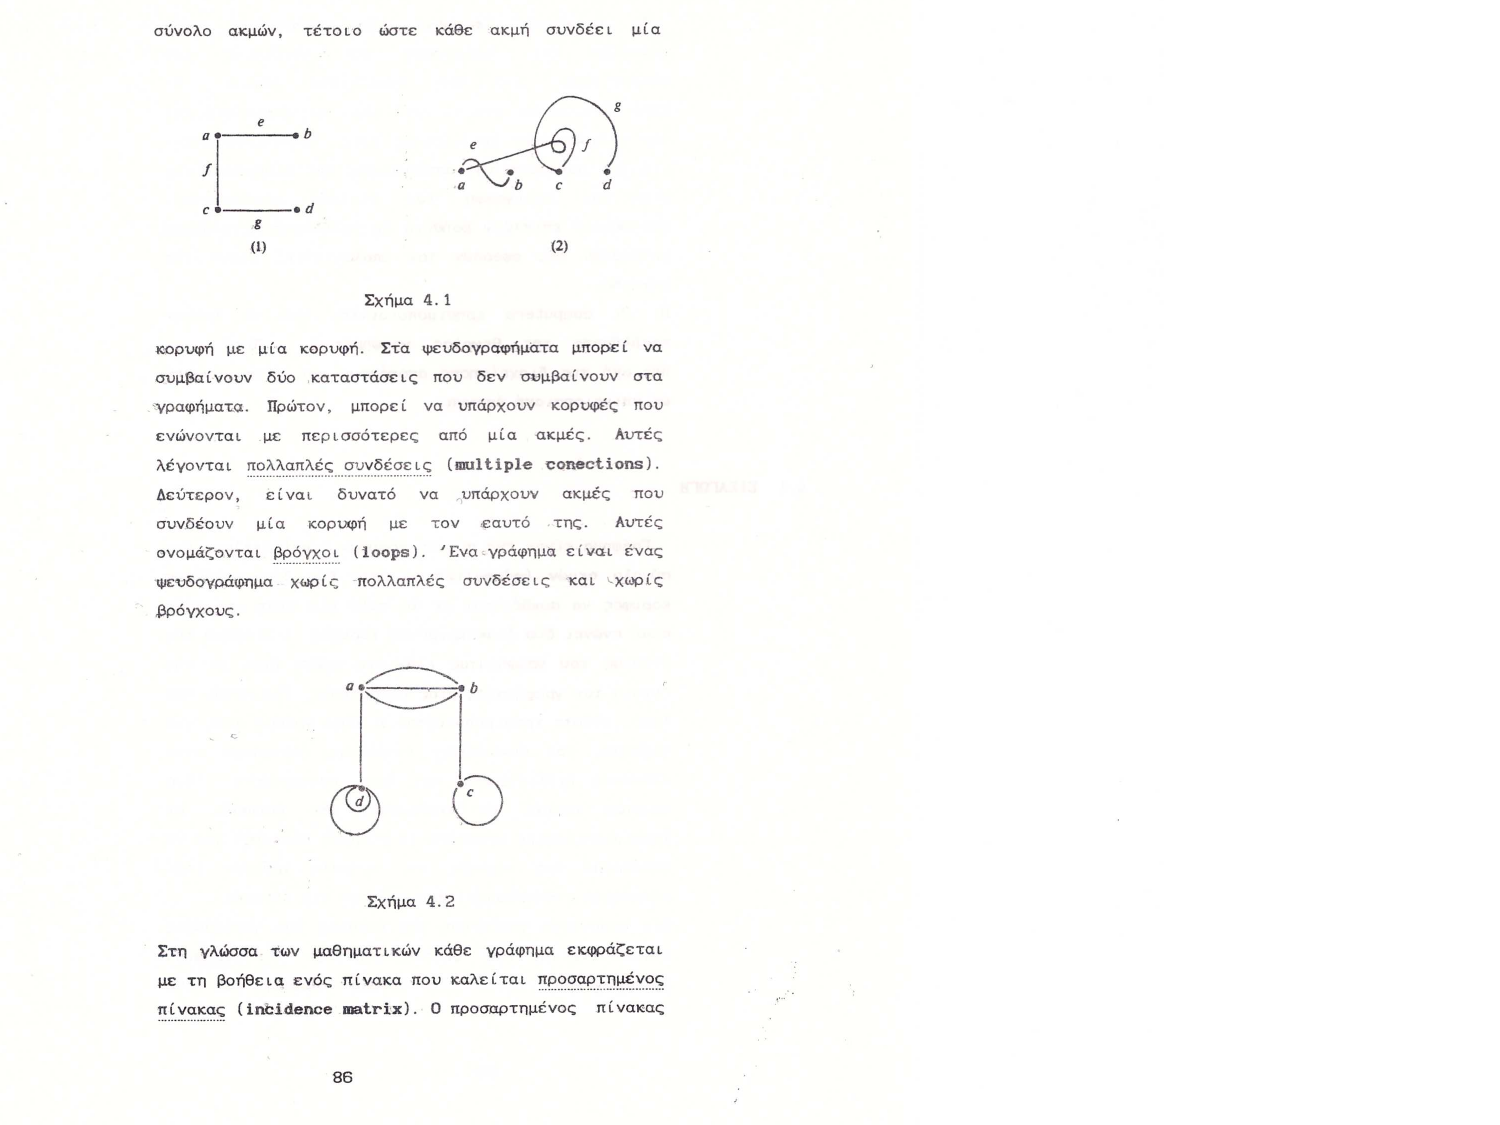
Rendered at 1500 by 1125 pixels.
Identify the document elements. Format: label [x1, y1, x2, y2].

picture [0, 0, 1176, 1125]
